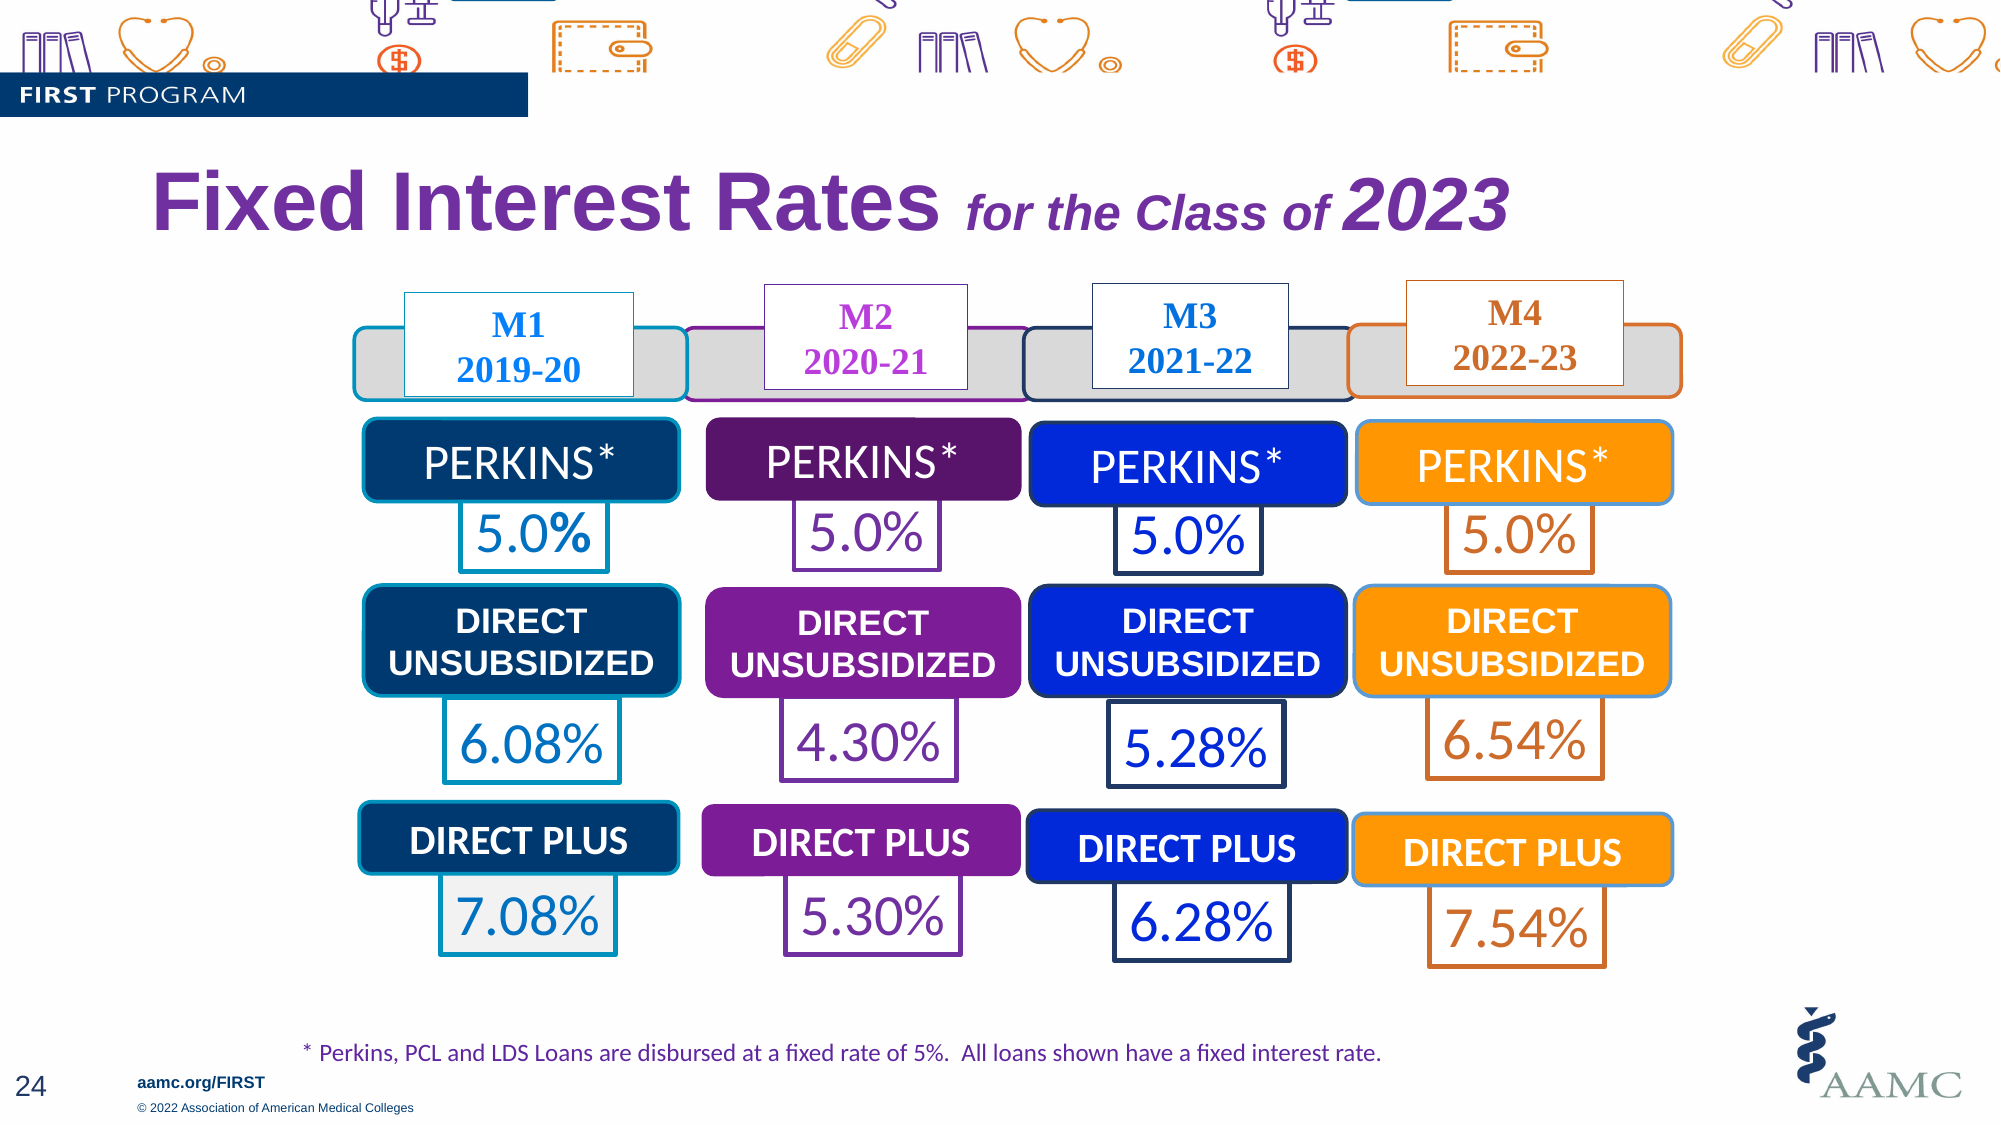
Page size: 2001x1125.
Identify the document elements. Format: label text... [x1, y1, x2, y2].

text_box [1348, 280, 1682, 968]
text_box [1023, 283, 1348, 962]
picture [0, 0, 2001, 1125]
title Fixed Interest Rates for the Class of 2023 [136, 94, 1862, 312]
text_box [354, 291, 688, 956]
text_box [682, 284, 1023, 956]
text_box * Perkins, PCL and LDS Loans are disbursed at a fixed rate of 5%. All loans shown have a fixed interest rate. [286, 1029, 1765, 1075]
